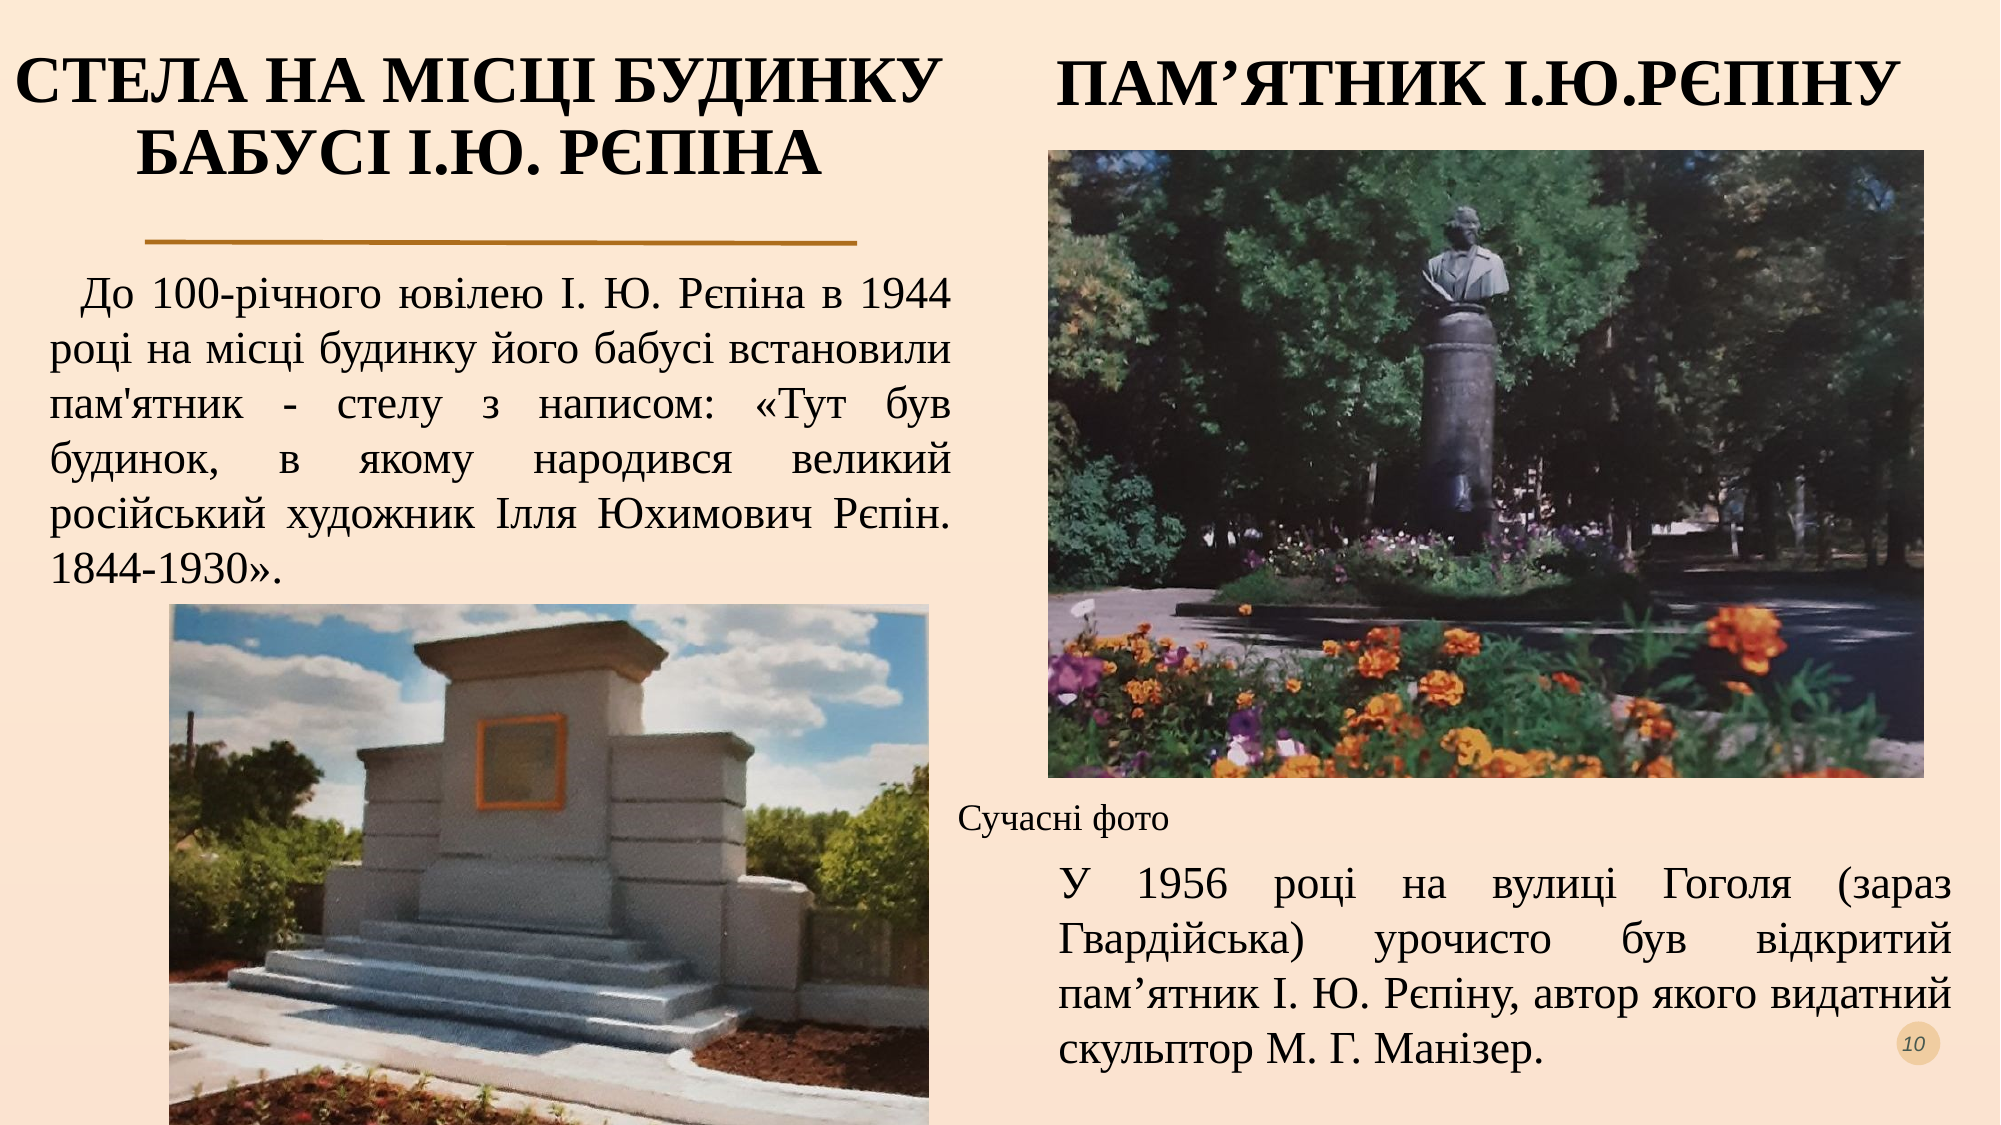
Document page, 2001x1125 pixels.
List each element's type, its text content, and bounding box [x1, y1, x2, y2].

picture [1048, 150, 1924, 778]
picture [169, 604, 929, 1125]
text_box Сучасні фото [942, 785, 1185, 845]
text_box До 100-річного ювілею І. Ю. Рєпіна в 1944 році на місці будинку його бабусі встановили пам'ятник - стелу з написом: «Тут був будинок, в якому народився великий російський художник Ілля Юхимович Рєпін. 1844-1930». [34, 255, 967, 601]
title СТЕЛА НА МІСЦІ БУДИНКУ БАБУСІ І.Ю. РЄПІНА [0, 4, 968, 230]
text_box У 1956 році на вулиці Гоголя (зараз Гвардійська) урочисто був відкритий пам’ятник І. Ю. Рєпіну, автор якого видатний скульптор М. Г. Манізер. [1043, 845, 1968, 1081]
text_box ПАМ’ЯТНИК І.Ю.РЄПІНУ [1041, 31, 1919, 127]
